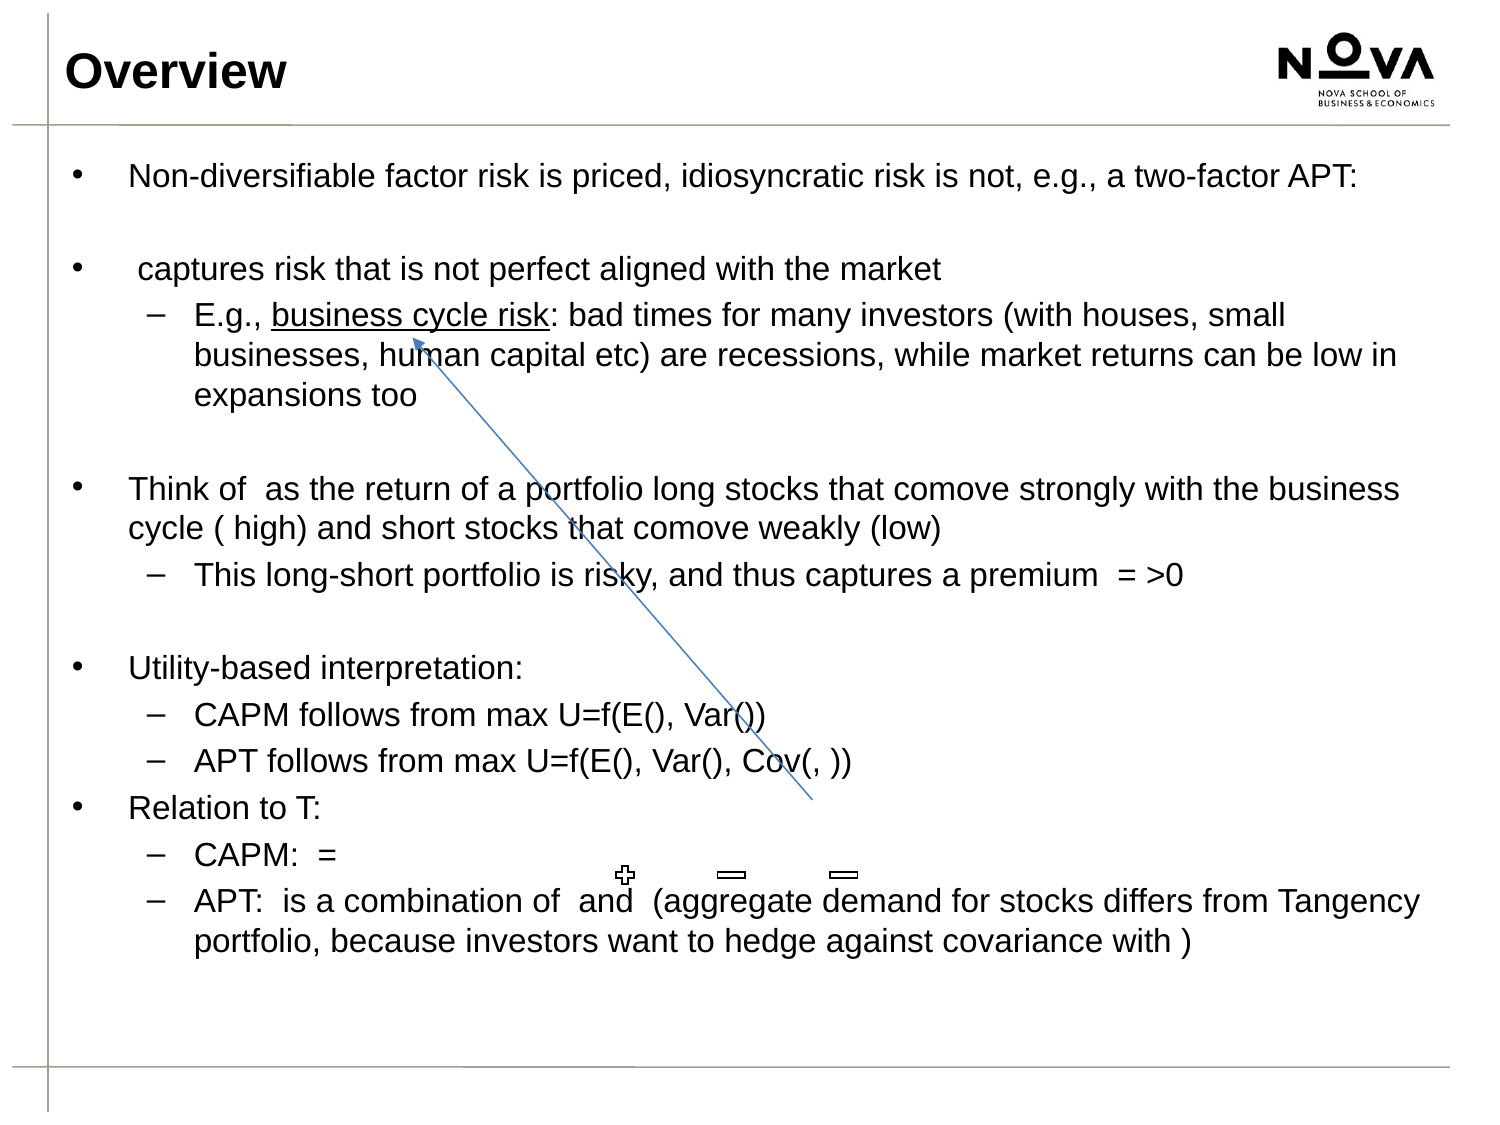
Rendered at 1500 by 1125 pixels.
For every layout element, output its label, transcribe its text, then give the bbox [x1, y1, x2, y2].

text_box [829, 872, 858, 878]
text_box Overview [49, 31, 1269, 107]
text_box [717, 872, 745, 878]
picture [1246, 26, 1466, 112]
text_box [412, 337, 813, 801]
text_box [615, 865, 635, 885]
